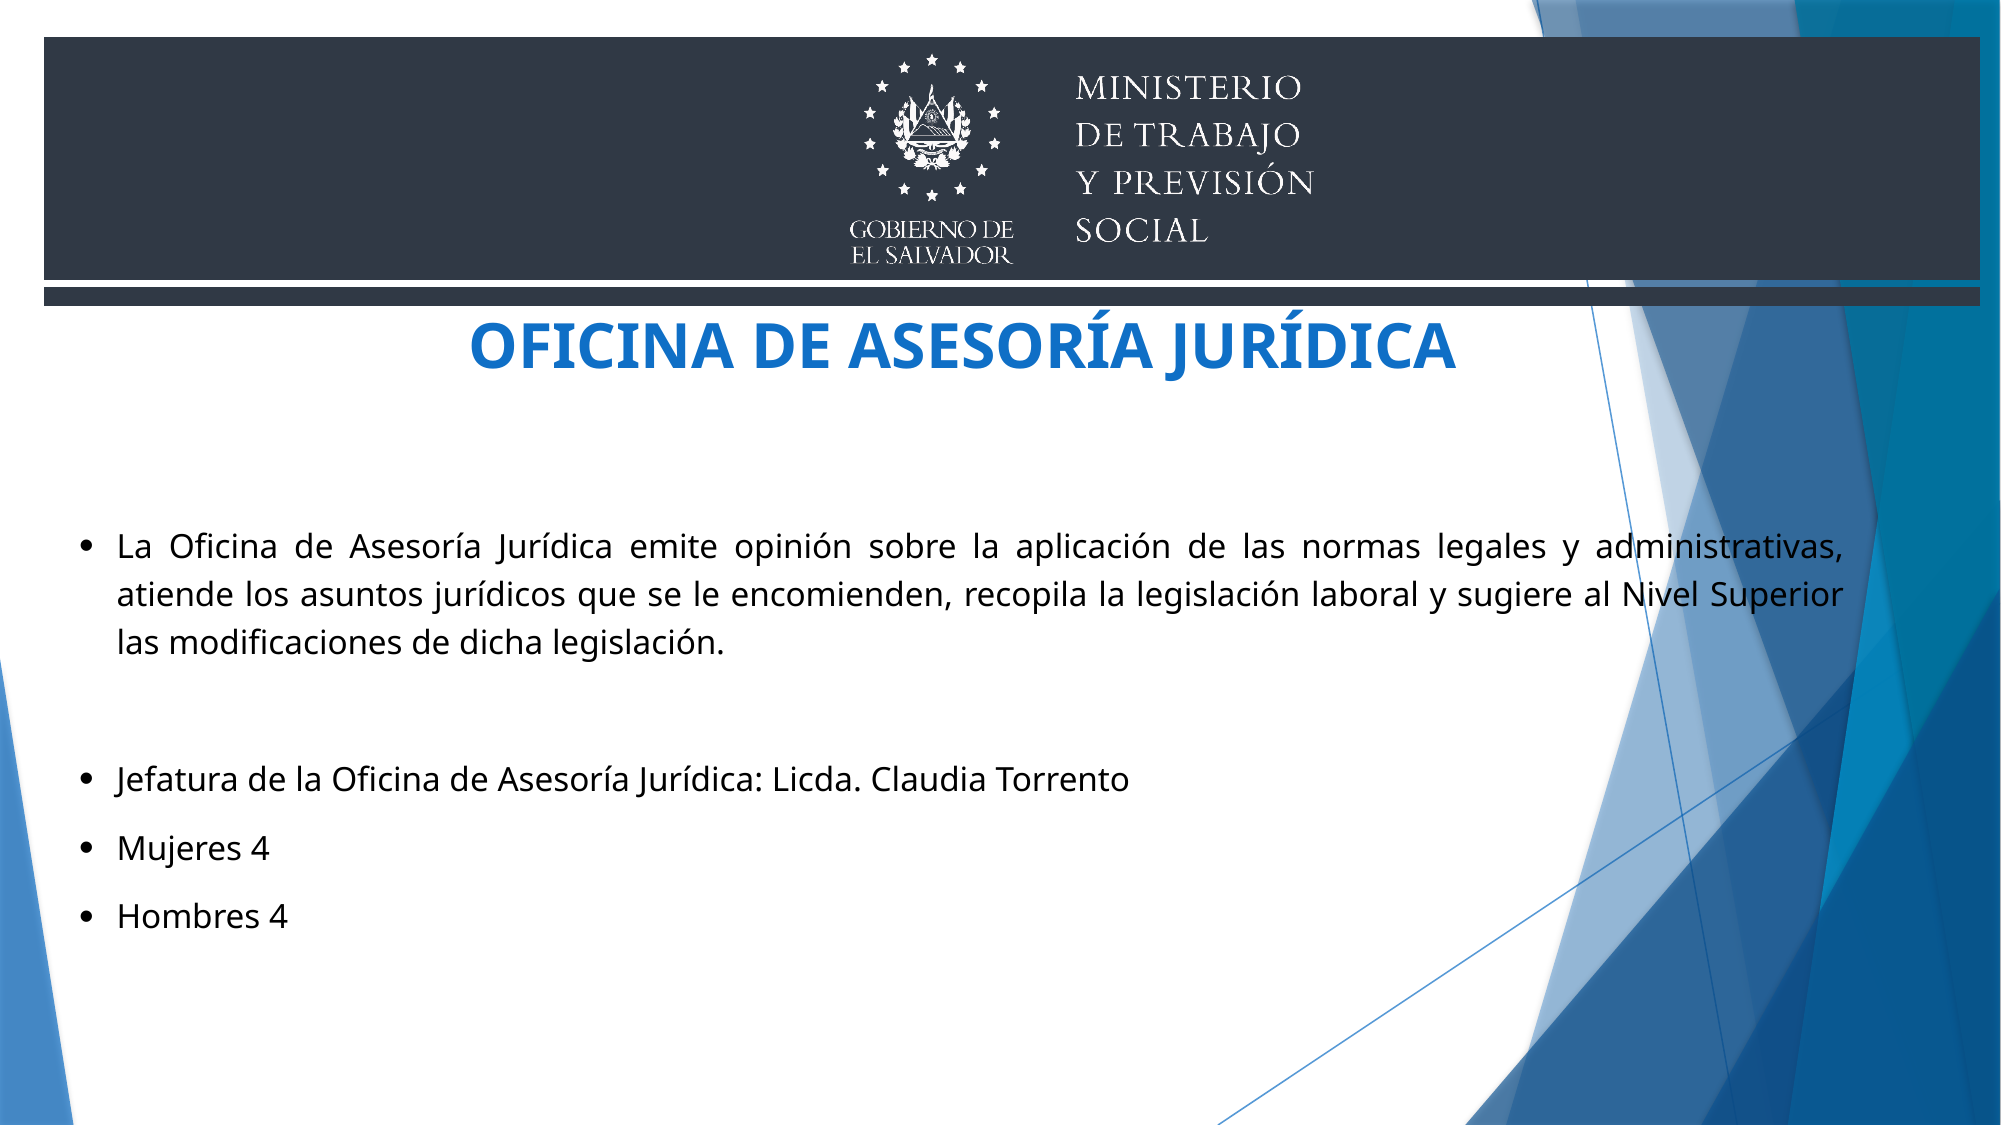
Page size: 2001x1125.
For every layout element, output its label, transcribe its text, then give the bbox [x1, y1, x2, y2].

title OFICINA DE ASESORÍA JURÍDICA [343, 318, 1583, 509]
text_box La Oficina de Asesoría Jurídica emite opinión sobre la aplicación de las normas legales y administrativas, atiende los asuntos jurídicos que se le encomienden, recopila la legislación laboral y sugiere al Nivel Superior las modificaciones de dicha legislación. Jefatura de la Oficina de Asesoría Jurídica: Licda. Claudia Torrento Mujeres 4 Hombres 4 [64, 509, 1863, 1125]
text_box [43, 37, 1981, 307]
